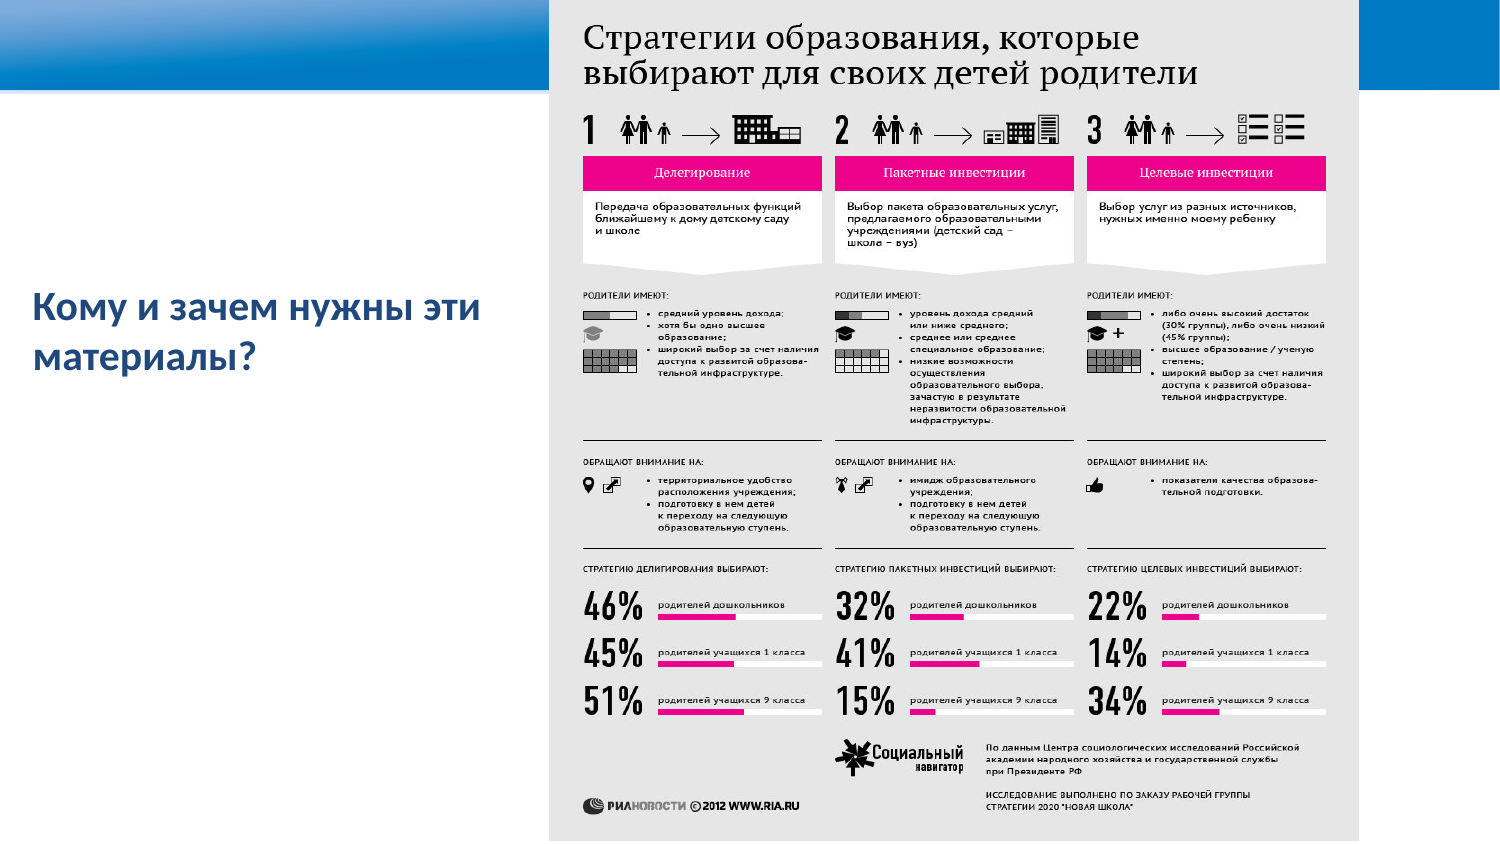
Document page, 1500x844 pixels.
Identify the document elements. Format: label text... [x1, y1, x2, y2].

picture [0, 0, 1500, 842]
title Кому и зачем нужны эти материалы? [17, 285, 543, 423]
